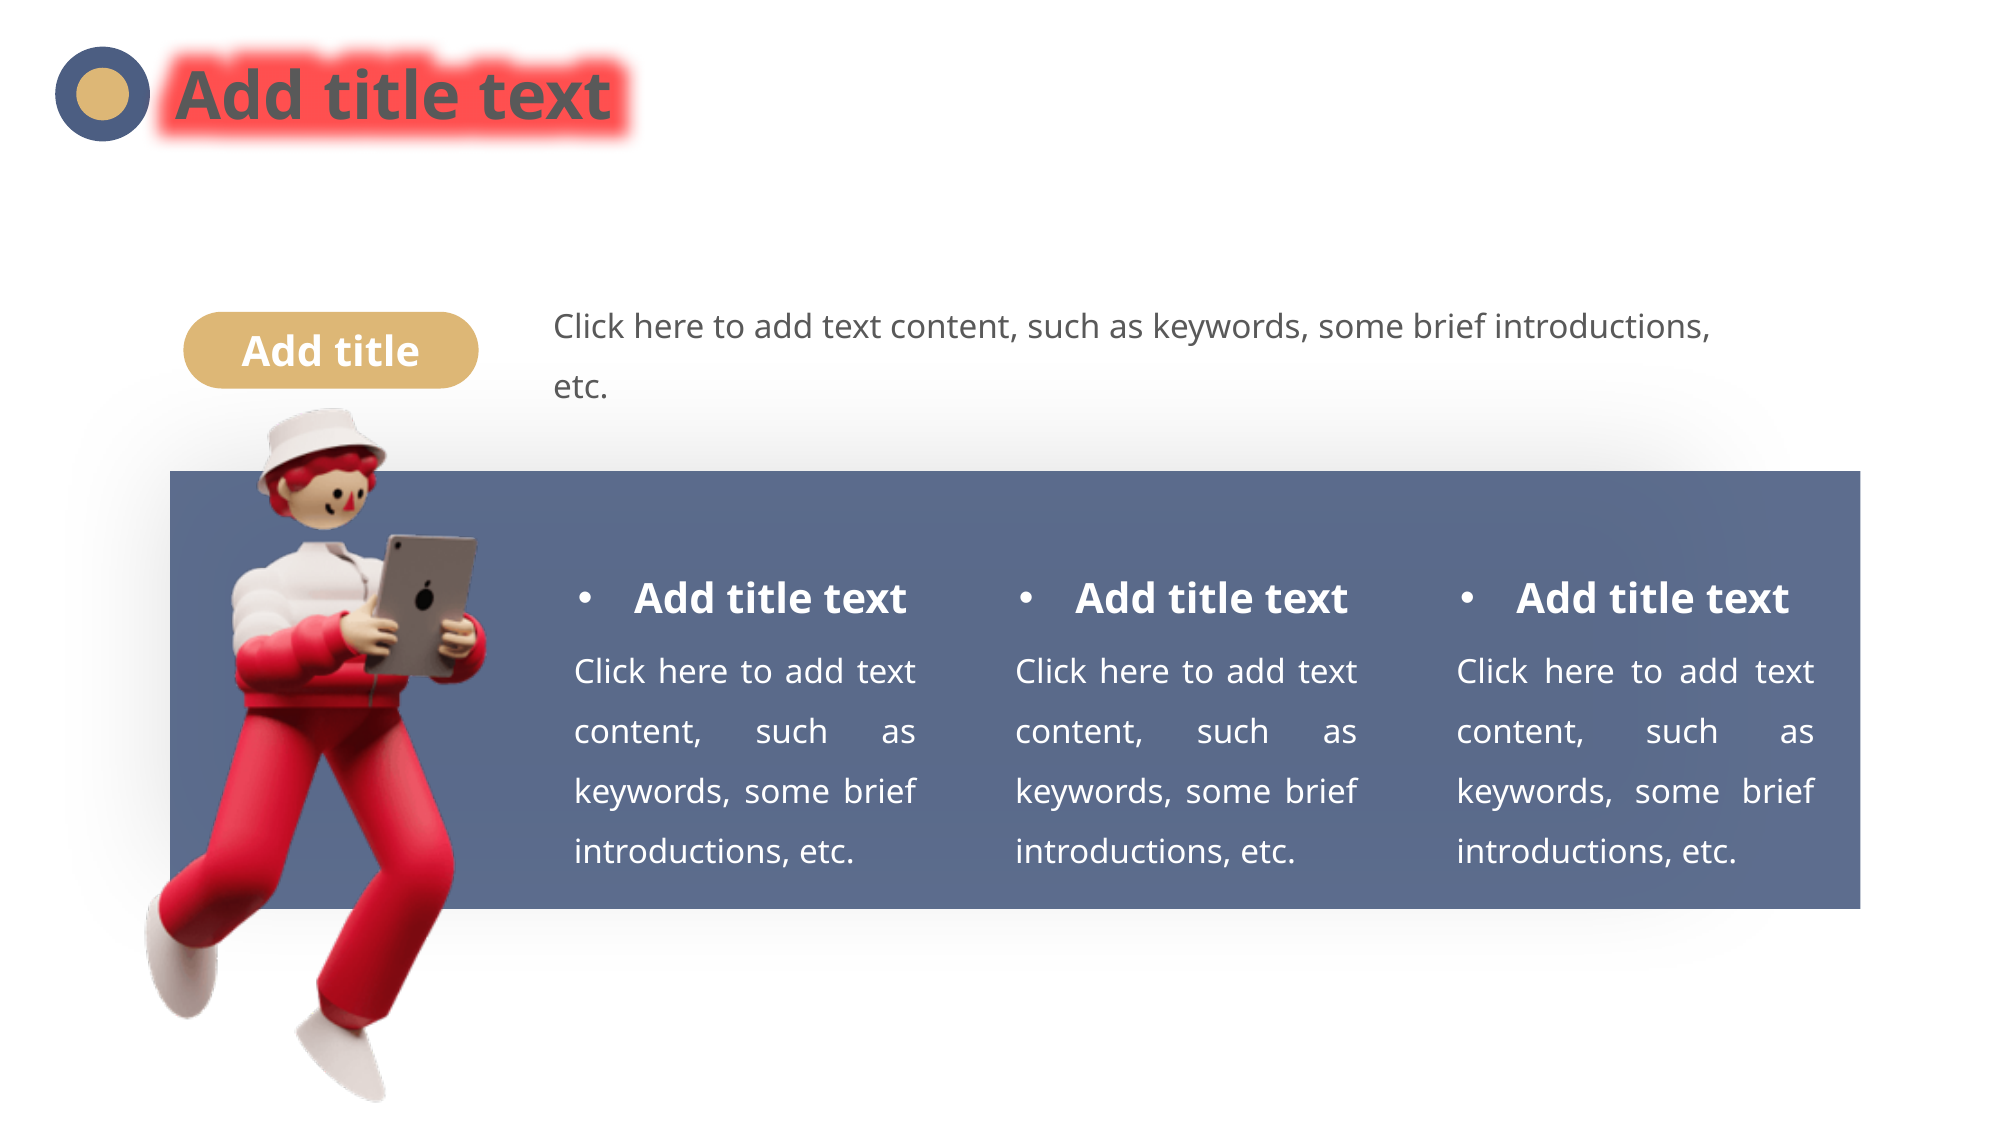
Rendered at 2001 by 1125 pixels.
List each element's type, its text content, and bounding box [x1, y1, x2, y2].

text_box [575, 470, 1862, 910]
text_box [1441, 564, 1830, 874]
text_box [1000, 564, 1373, 874]
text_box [55, 46, 761, 142]
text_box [559, 564, 932, 874]
text_box Click here to add text content, such as keywords, some brief introductions, etc. [538, 277, 1764, 413]
picture [55, 286, 575, 1125]
